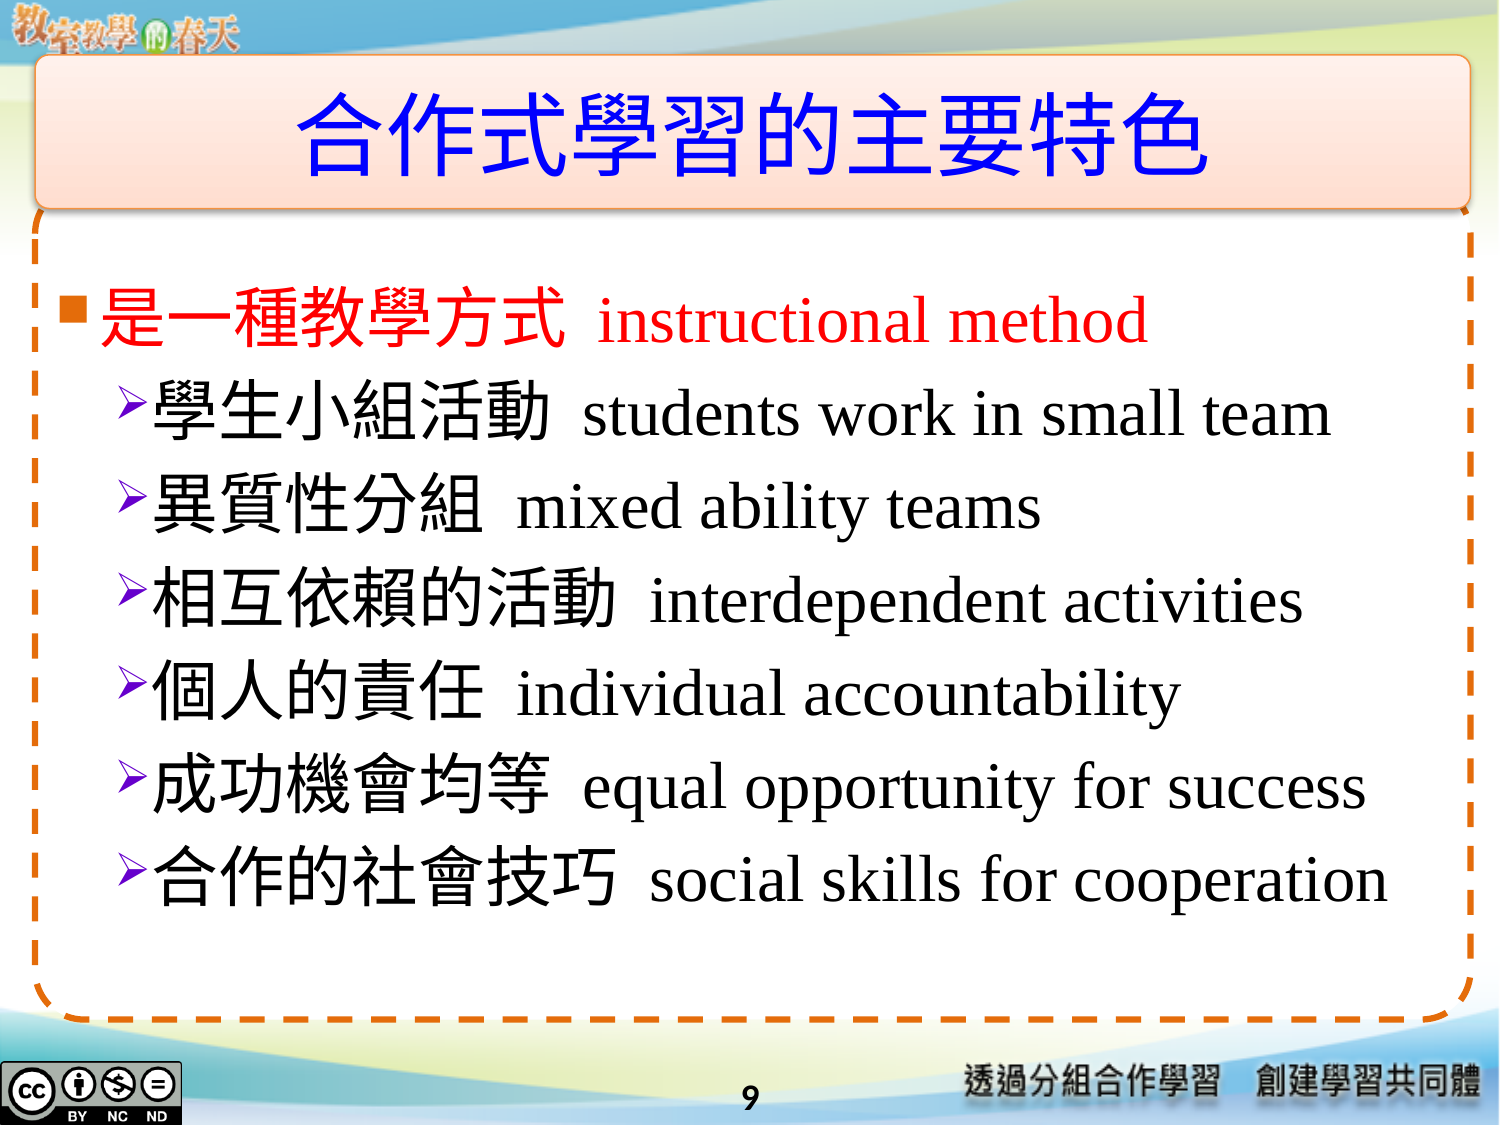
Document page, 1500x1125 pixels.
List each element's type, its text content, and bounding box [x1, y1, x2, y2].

text_box 合作式學習的主要特色 [35, 70, 1471, 195]
text_box 9 [575, 1065, 925, 1125]
picture [0, 0, 1500, 1125]
text_box [32, 213, 1473, 1022]
text_box [34, 54, 1472, 210]
text_box 是一種教學方式 instructional method 學生小組活動 students work in small team 異質性分組 mixed ability teams 相互依賴的活動 interdependent activities 個人的責任 individual accountability 成功機會均等 equal opportunity for success 合作的社會技巧 social skills for cooperation [41, 228, 1500, 977]
